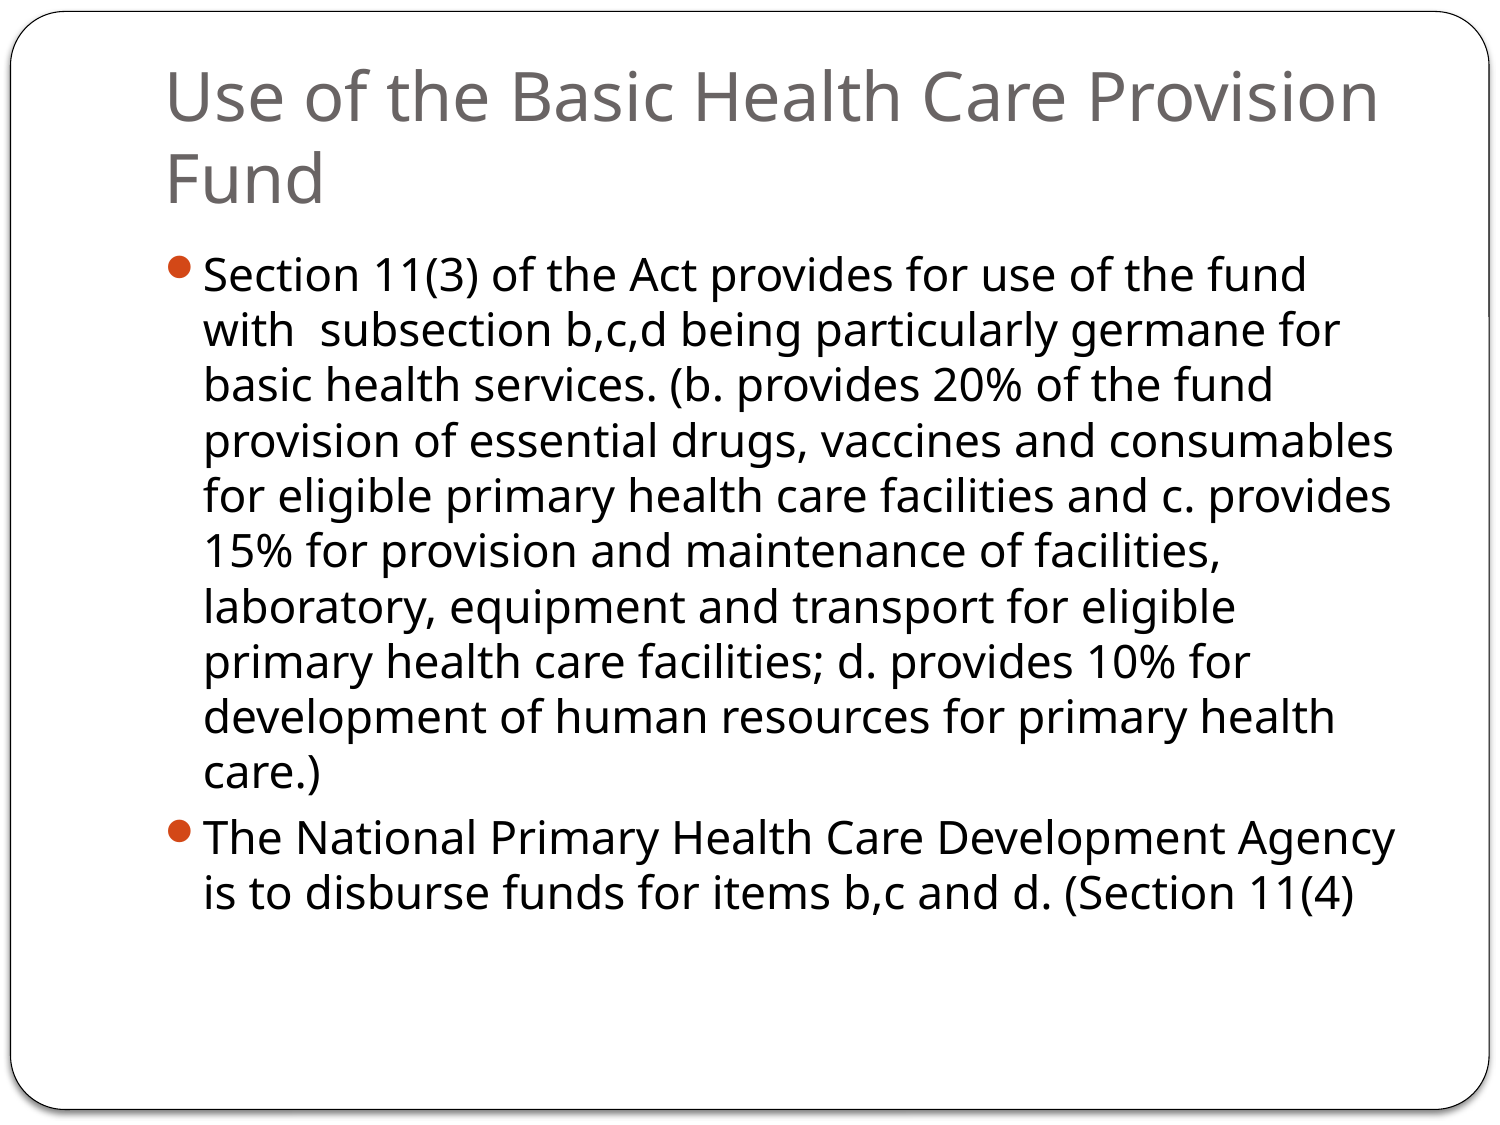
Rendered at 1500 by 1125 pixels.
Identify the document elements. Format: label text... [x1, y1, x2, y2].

list Section 11(3) of the Act provides for use of the fund with subsection b,c,d being particularly germane for basic health services. (b. provides 20% of the fund provision of essential drugs, vaccines and consumables for eligible primary health care facilities and c. provides 15% for provision and maintenance of facilities, laboratory, equipment and transport for eligible primary health care facilities; d. provides 10% for development of human resources for primary health care.) The National Primary Health Care Development Agency is to disburse funds for items b,c and d. (Section 11(4) [150, 237, 1425, 988]
title Use of the Basic Health Care Provision Fund [150, 45, 1425, 233]
